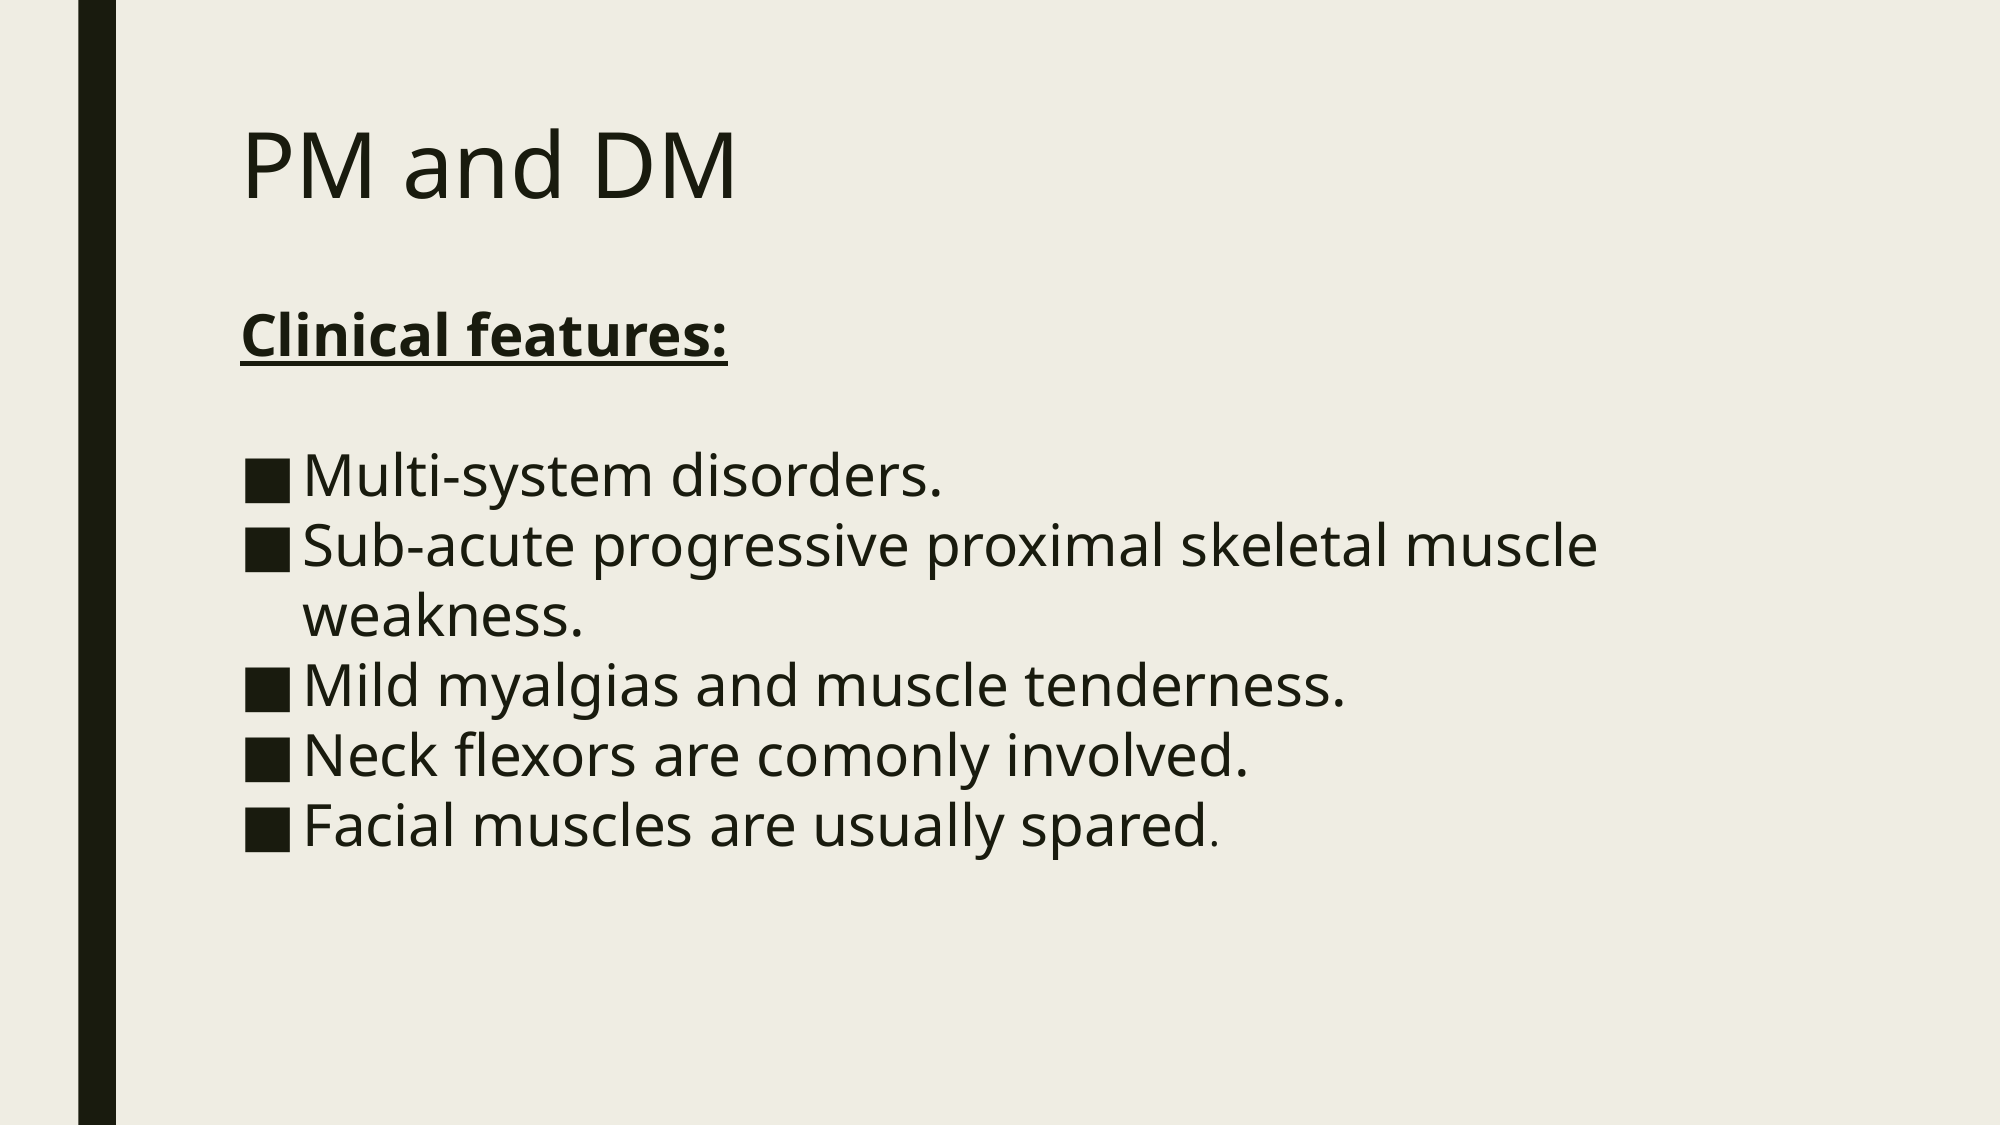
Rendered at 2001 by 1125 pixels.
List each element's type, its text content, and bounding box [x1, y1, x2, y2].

title PM and DM [225, 112, 1800, 291]
list Clinical features: Multi-system disorders. Sub-acute progressive proximal skeletal muscle weakness. Mild myalgias and muscle tenderness. Neck flexors are comonly involved. Facial muscles are usually spared. [225, 291, 1800, 963]
